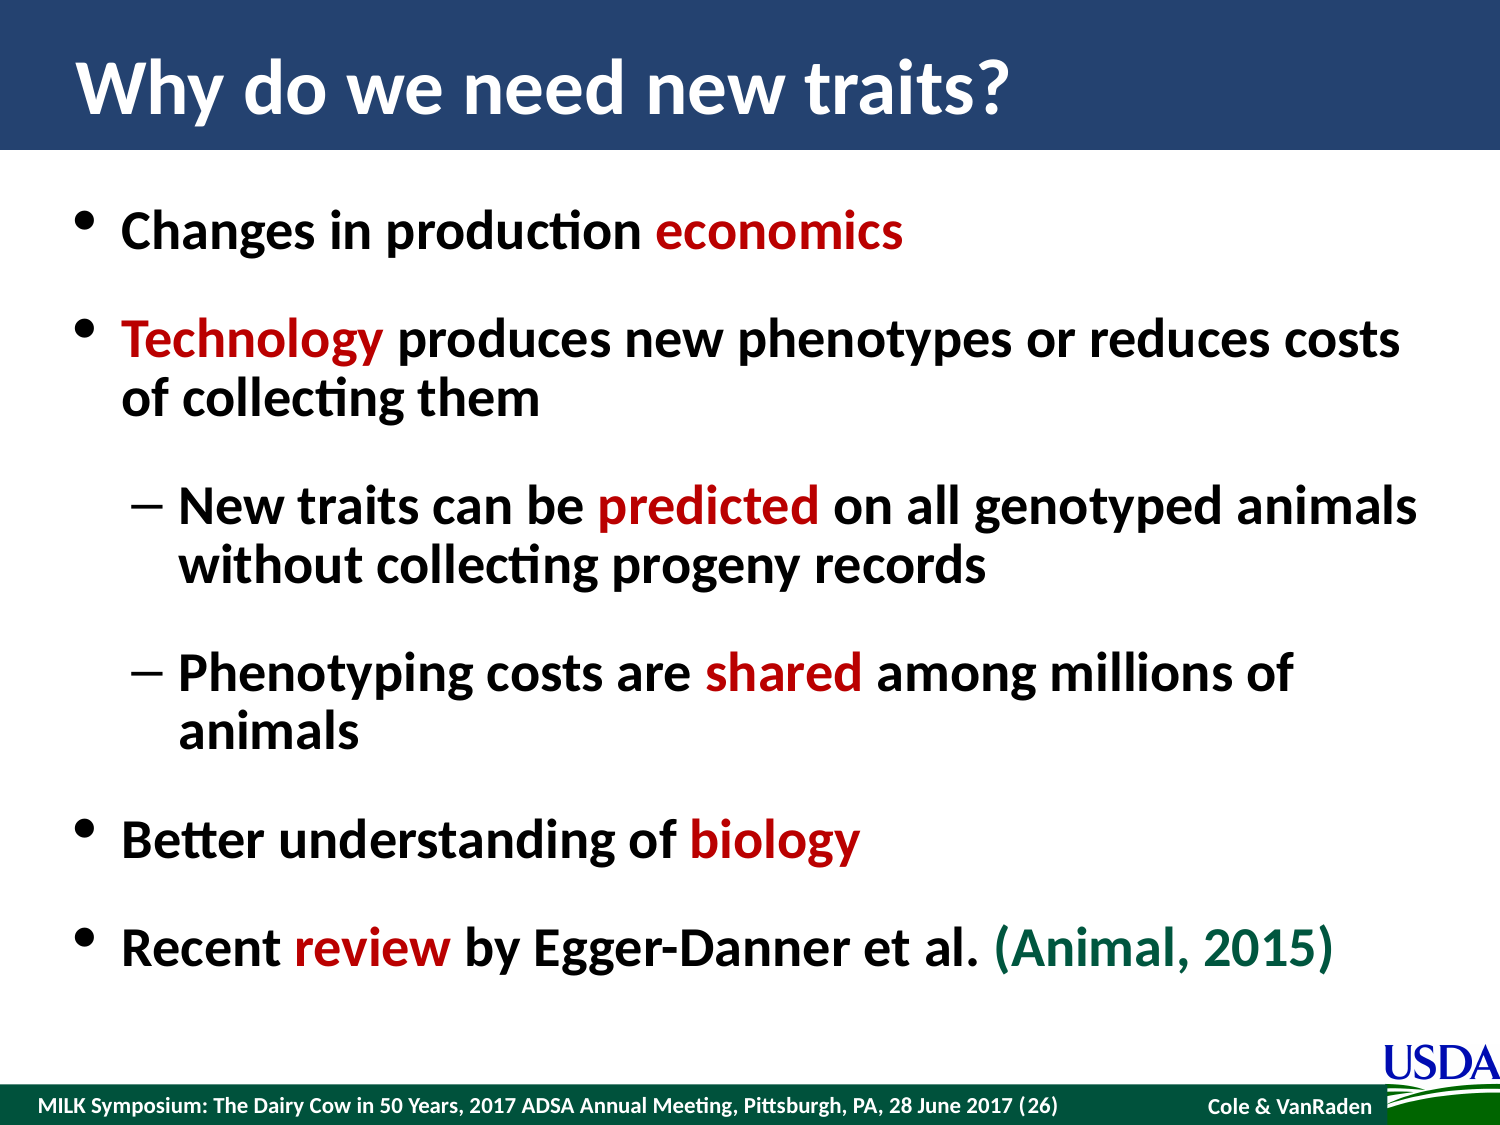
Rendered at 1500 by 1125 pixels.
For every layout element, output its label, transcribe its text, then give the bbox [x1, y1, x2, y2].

picture [1384, 1044, 1500, 1125]
title Why do we need new traits? [75, 29, 1425, 135]
list Changes in production economics Technology produces new phenotypes or reduces costs of collecting them New traits can be predicted on all genotyped animals without collecting progeny records Phenotyping costs are shared among millions of animals Better understanding of biology Recent review by Egger-Danner et al. (Animal, 2015) [75, 202, 1425, 1028]
